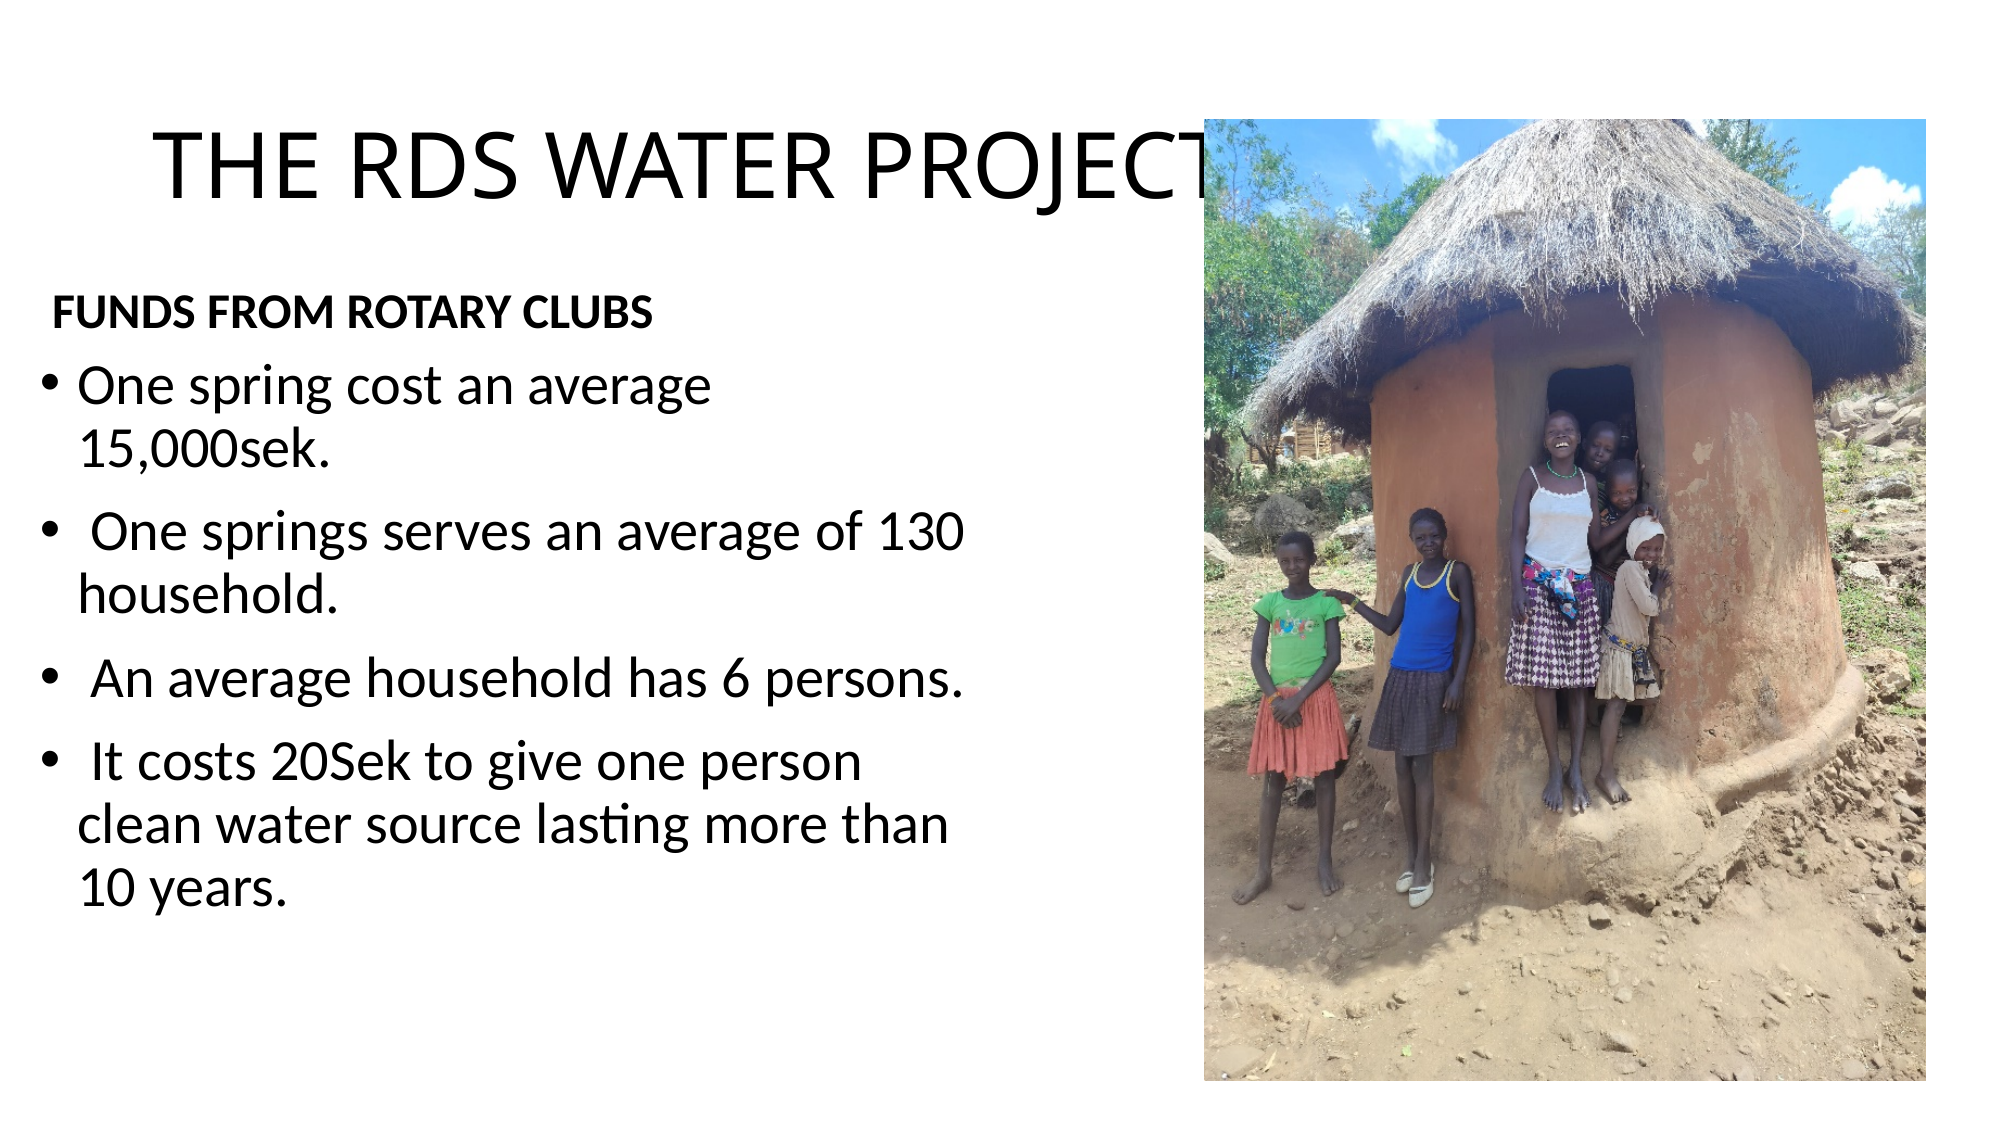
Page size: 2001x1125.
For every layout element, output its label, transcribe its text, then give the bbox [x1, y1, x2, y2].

title THE RDS WATER PROJECTS [137, 59, 1863, 278]
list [1204, 119, 1926, 1081]
list FUNDS FROM ROTARY CLUBS [37, 275, 984, 346]
list One spring cost an average 15,000sek. One springs serves an average of 130 household. An average household has 6 persons. It costs 20Sek to give one person clean water source lasting more than 10 years. [24, 346, 984, 1016]
